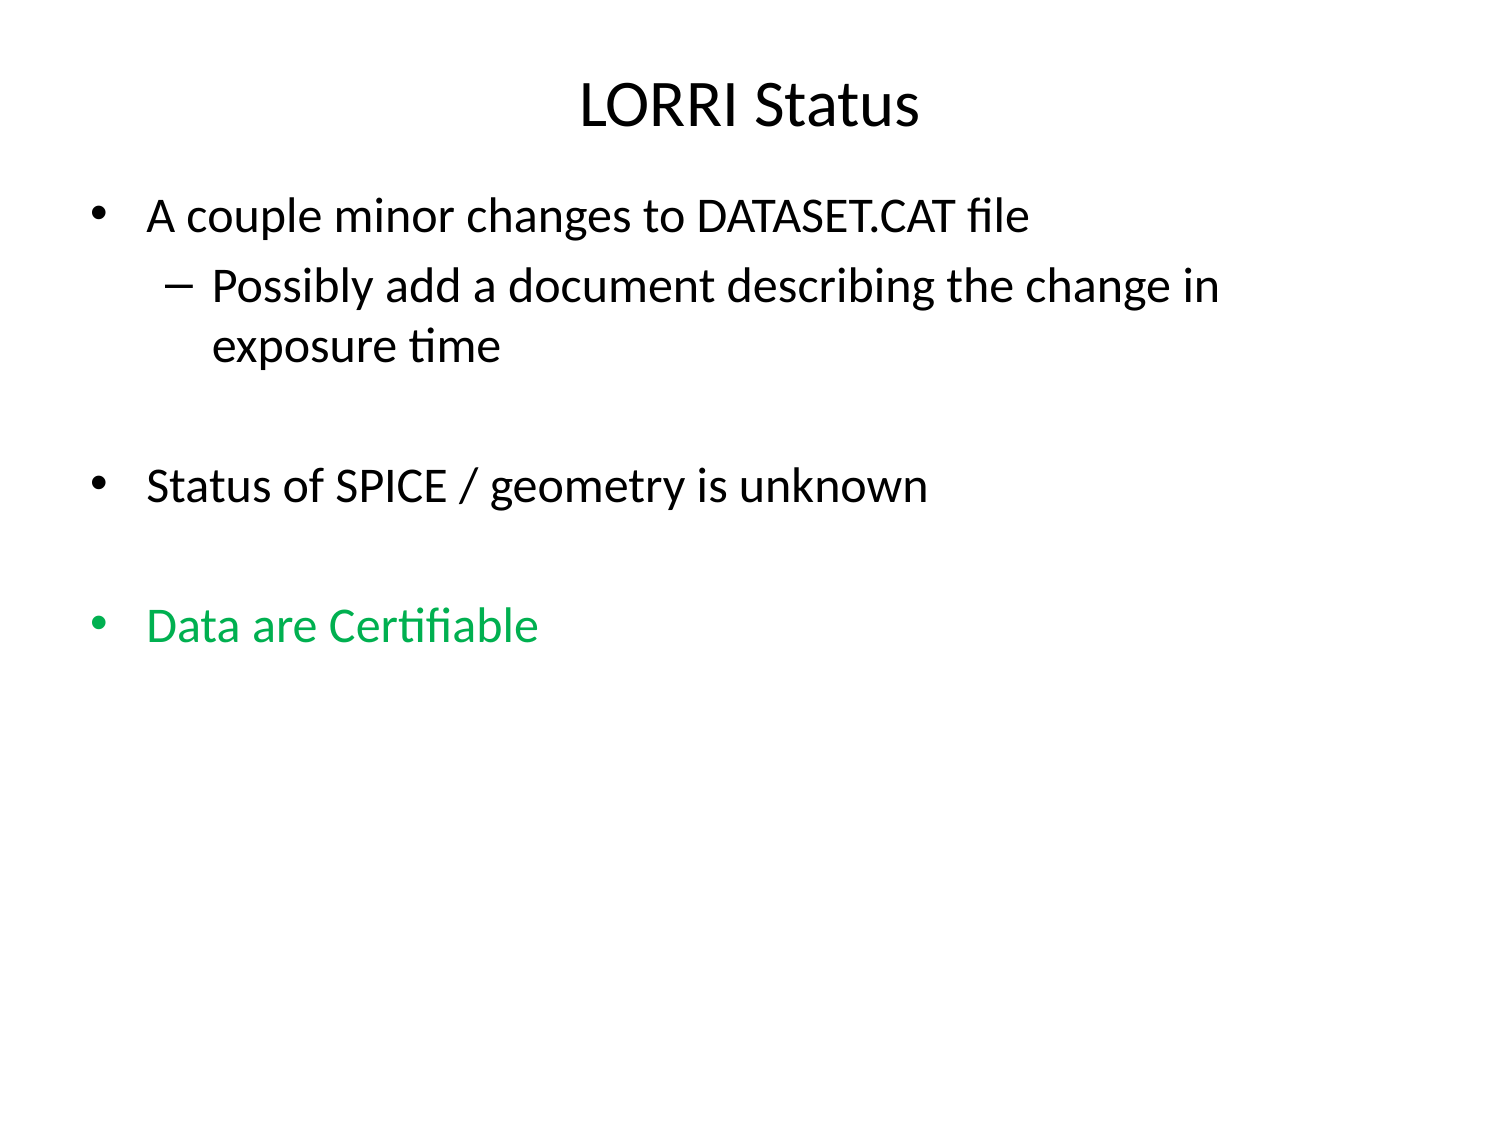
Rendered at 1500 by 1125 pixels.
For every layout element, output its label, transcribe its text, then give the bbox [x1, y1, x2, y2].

title LORRI Status [75, 45, 1425, 155]
list A couple minor changes to DATASET.CAT file Possibly add a document describing the change in exposure time Status of SPICE / geometry is unknown Data are Certifiable [75, 174, 1425, 1043]
